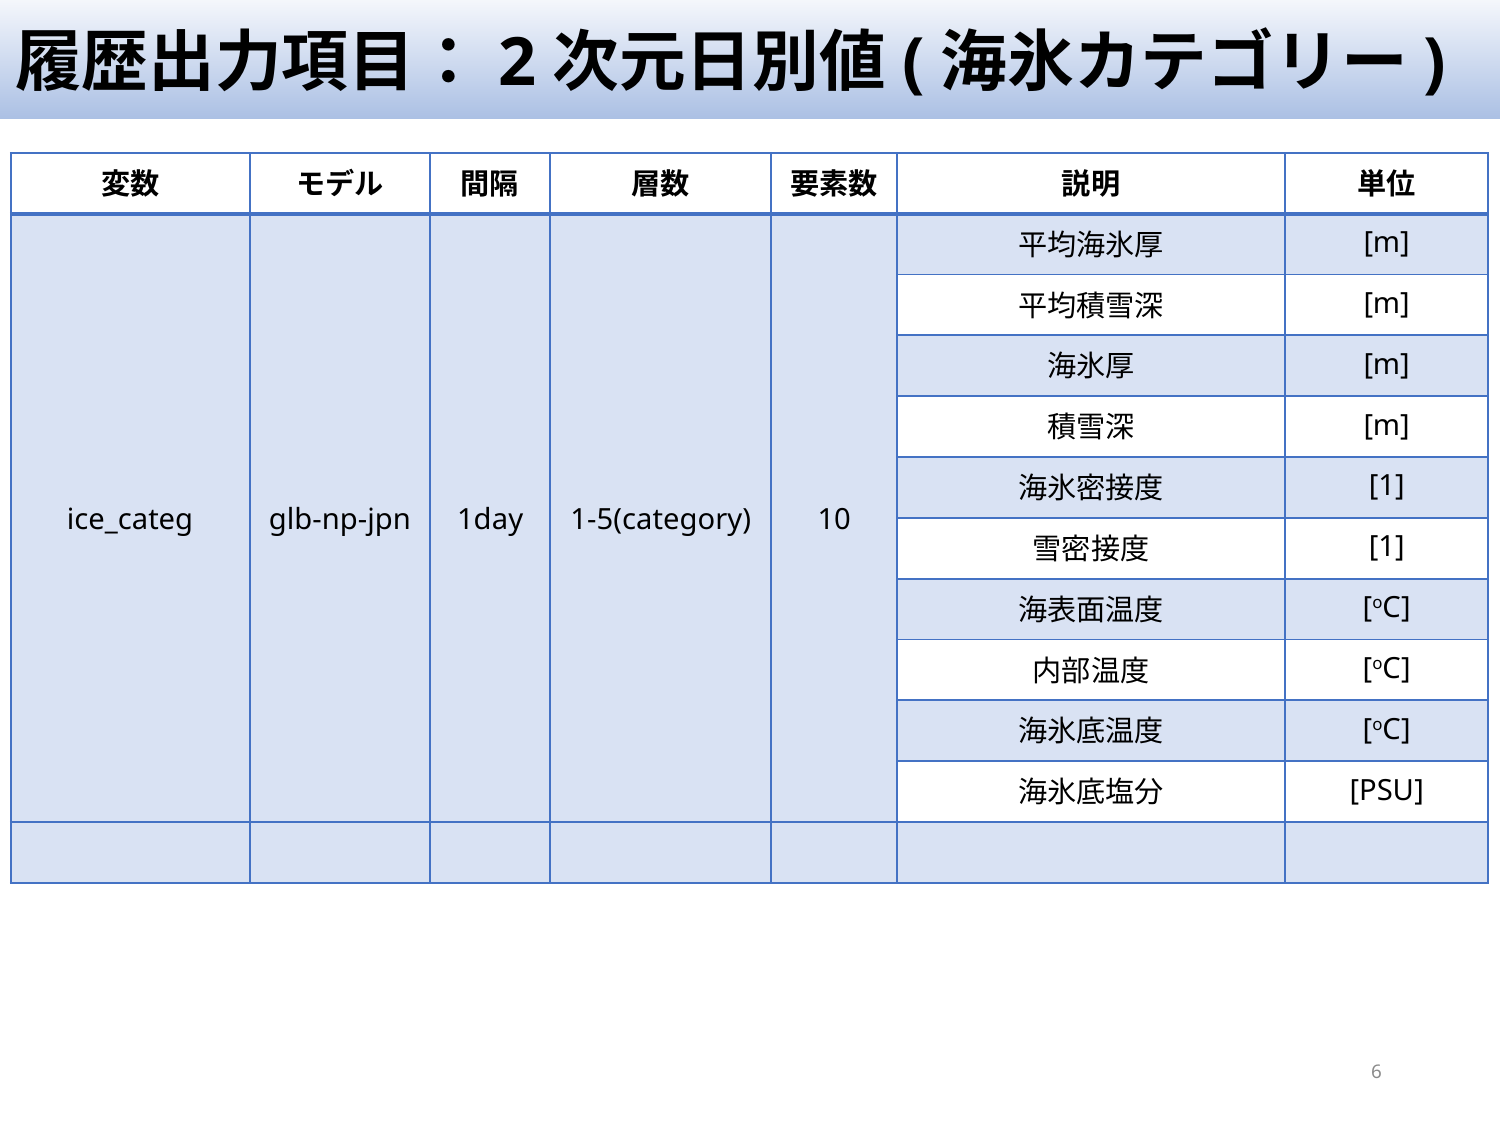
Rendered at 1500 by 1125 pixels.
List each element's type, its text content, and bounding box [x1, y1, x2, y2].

table_cell 海氷厚 [898, 336, 1284, 395]
table_header 説明 [898, 154, 1284, 212]
table_header モデル [251, 154, 429, 212]
table_cell 1-5(category) [551, 216, 770, 821]
table_cell 積雪深 [898, 397, 1284, 456]
table_cell [431, 823, 549, 882]
table_cell [898, 823, 1284, 882]
table_cell [m] [1286, 336, 1487, 395]
table_cell 雪密接度 [898, 519, 1284, 578]
table_cell [oC] [1286, 640, 1487, 699]
table_cell 海氷底塩分 [898, 762, 1284, 821]
table_cell [oC] [1286, 580, 1487, 639]
table_cell 内部温度 [898, 640, 1284, 699]
table_cell [1] [1286, 458, 1487, 517]
table_cell [m] [1286, 275, 1487, 334]
table_cell [oC] [1286, 701, 1487, 760]
table_cell 10 [772, 216, 896, 821]
table_cell 海表面温度 [898, 580, 1284, 639]
table_header 層数 [551, 154, 770, 212]
table_cell 海氷底温度 [898, 701, 1284, 760]
table_cell 平均海氷厚 [898, 216, 1284, 274]
table_cell [12, 823, 249, 882]
table_cell [772, 823, 896, 882]
table_cell 平均積雪深 [898, 275, 1284, 334]
table_cell 1day [431, 216, 549, 821]
table_header 単位 [1286, 154, 1487, 212]
table_cell [1286, 823, 1487, 882]
table_cell [1] [1286, 519, 1487, 578]
slide_number 6 [993, 1042, 1397, 1103]
table_cell 海氷密接度 [898, 458, 1284, 517]
table_cell glb-np-jpn [251, 216, 429, 821]
table_header 要素数 [772, 154, 896, 212]
table_cell [m] [1286, 216, 1487, 274]
title 履歴出力項目：2次元日別値(海氷カテゴリー) [0, 0, 1500, 119]
table_cell [251, 823, 429, 882]
table_header 変数 [12, 154, 249, 212]
table_cell [551, 823, 770, 882]
table_header 間隔 [431, 154, 549, 212]
table_cell ice_categ [12, 216, 249, 821]
table_cell [PSU] [1286, 762, 1487, 821]
table_cell [m] [1286, 397, 1487, 456]
